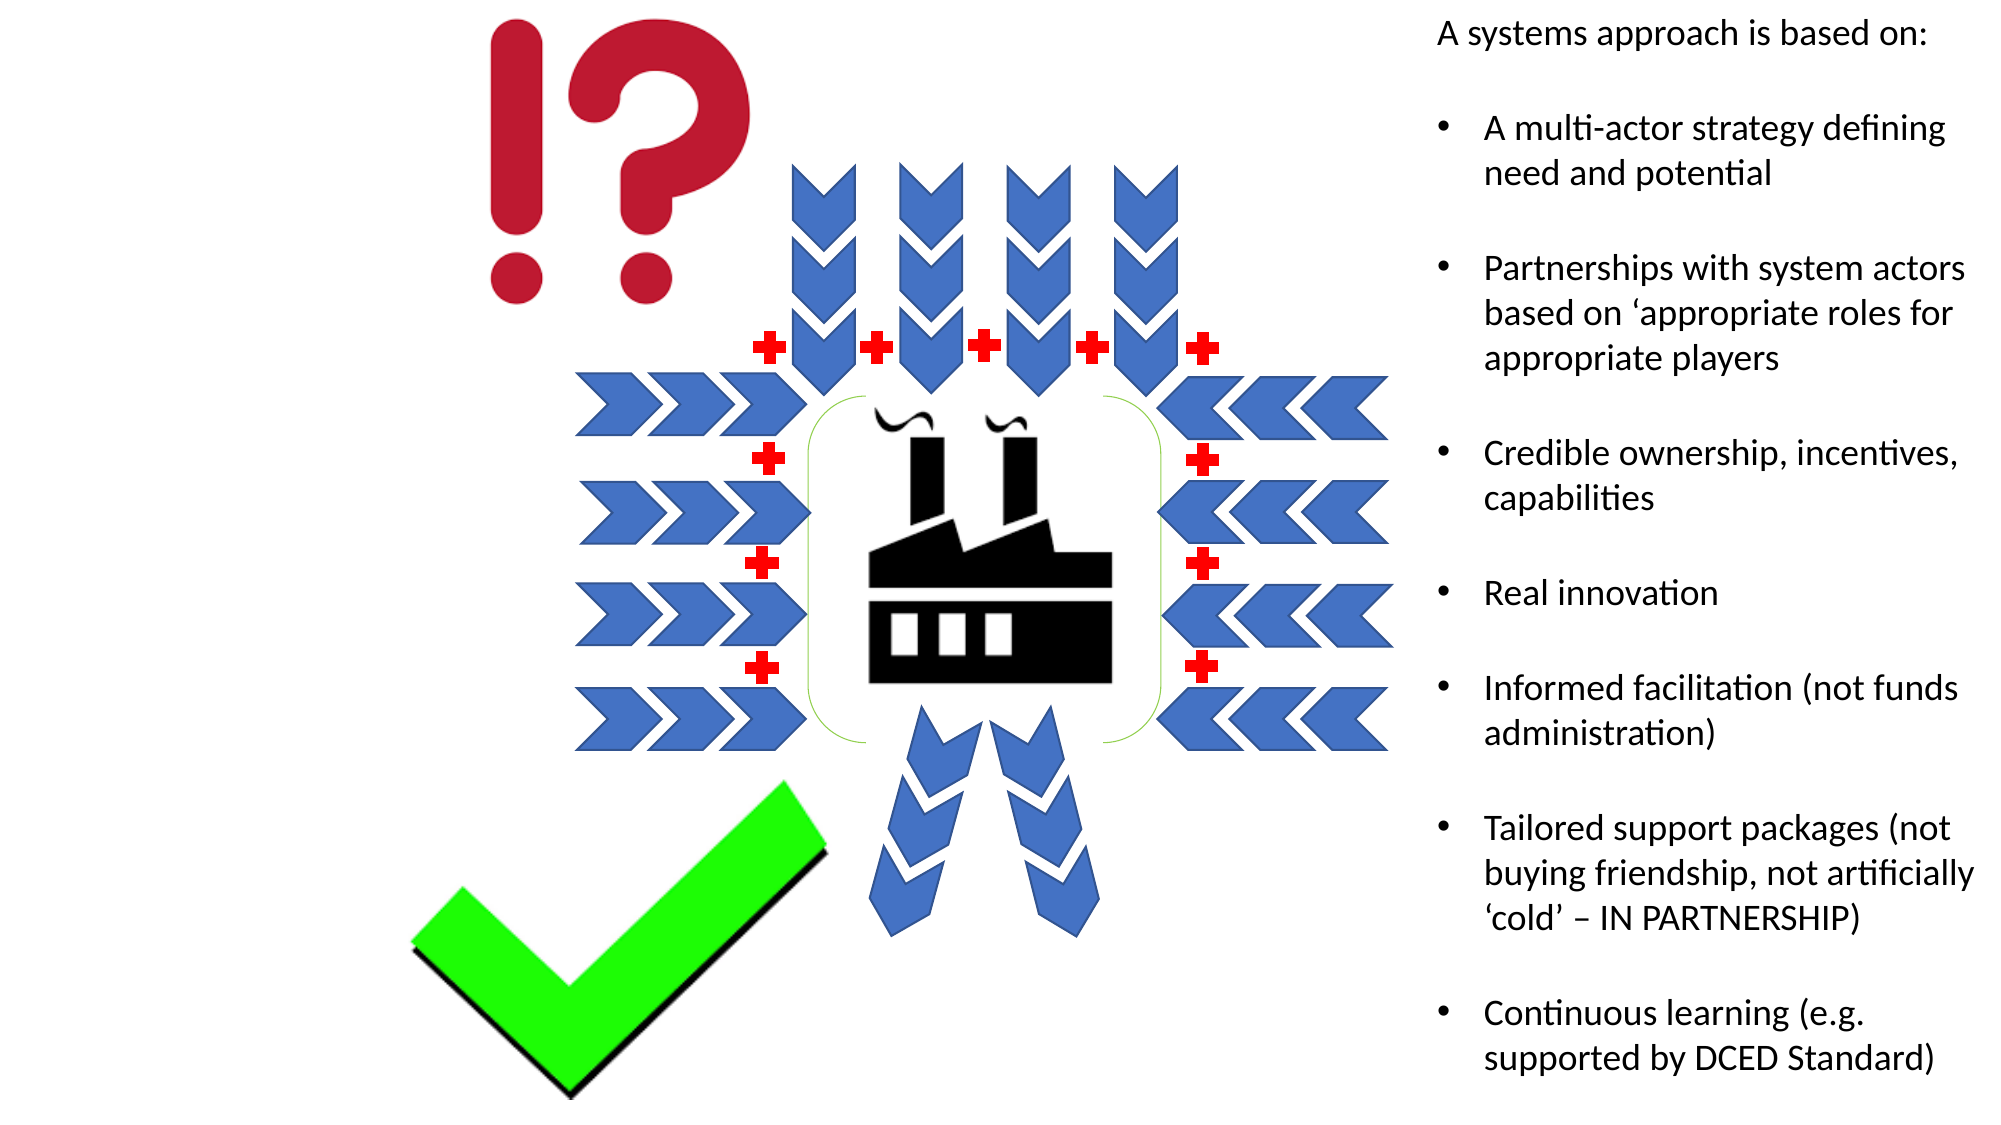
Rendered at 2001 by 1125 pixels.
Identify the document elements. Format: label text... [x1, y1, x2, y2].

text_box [890, 711, 1080, 940]
text_box [830, 731, 890, 744]
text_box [576, 646, 806, 750]
text_box [1080, 731, 1139, 744]
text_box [816, 247, 1046, 310]
text_box [807, 416, 821, 723]
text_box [1162, 584, 1392, 688]
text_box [924, 250, 1031, 313]
text_box [1076, 331, 1109, 364]
picture [274, 749, 900, 1100]
text_box [745, 546, 779, 579]
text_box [1157, 482, 1387, 585]
text_box [1186, 332, 1219, 365]
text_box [1157, 377, 1387, 482]
picture [465, 2, 776, 313]
text_box [968, 329, 1001, 362]
text_box [860, 331, 893, 364]
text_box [1157, 688, 1387, 750]
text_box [776, 249, 924, 312]
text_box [577, 373, 807, 436]
text_box [1157, 585, 1162, 688]
text_box [752, 442, 785, 475]
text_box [577, 583, 807, 646]
picture [821, 396, 1157, 731]
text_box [581, 481, 811, 544]
text_box [753, 331, 786, 364]
text_box A systems approach is based on: A multi-actor strategy defining need and potential Partnerships with system actors based on ‘appropriate roles for appropriate players Credible ownership, incentives, capabilities Real innovation Informed facilitation (not funds administration) Tailored support packages (not buying friendship, not artificially ‘cold’ – IN PARTNERSHIP) Continuous learning (e.g. supported by DCED Standard) [1422, 0, 2000, 1125]
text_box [1031, 250, 1261, 313]
